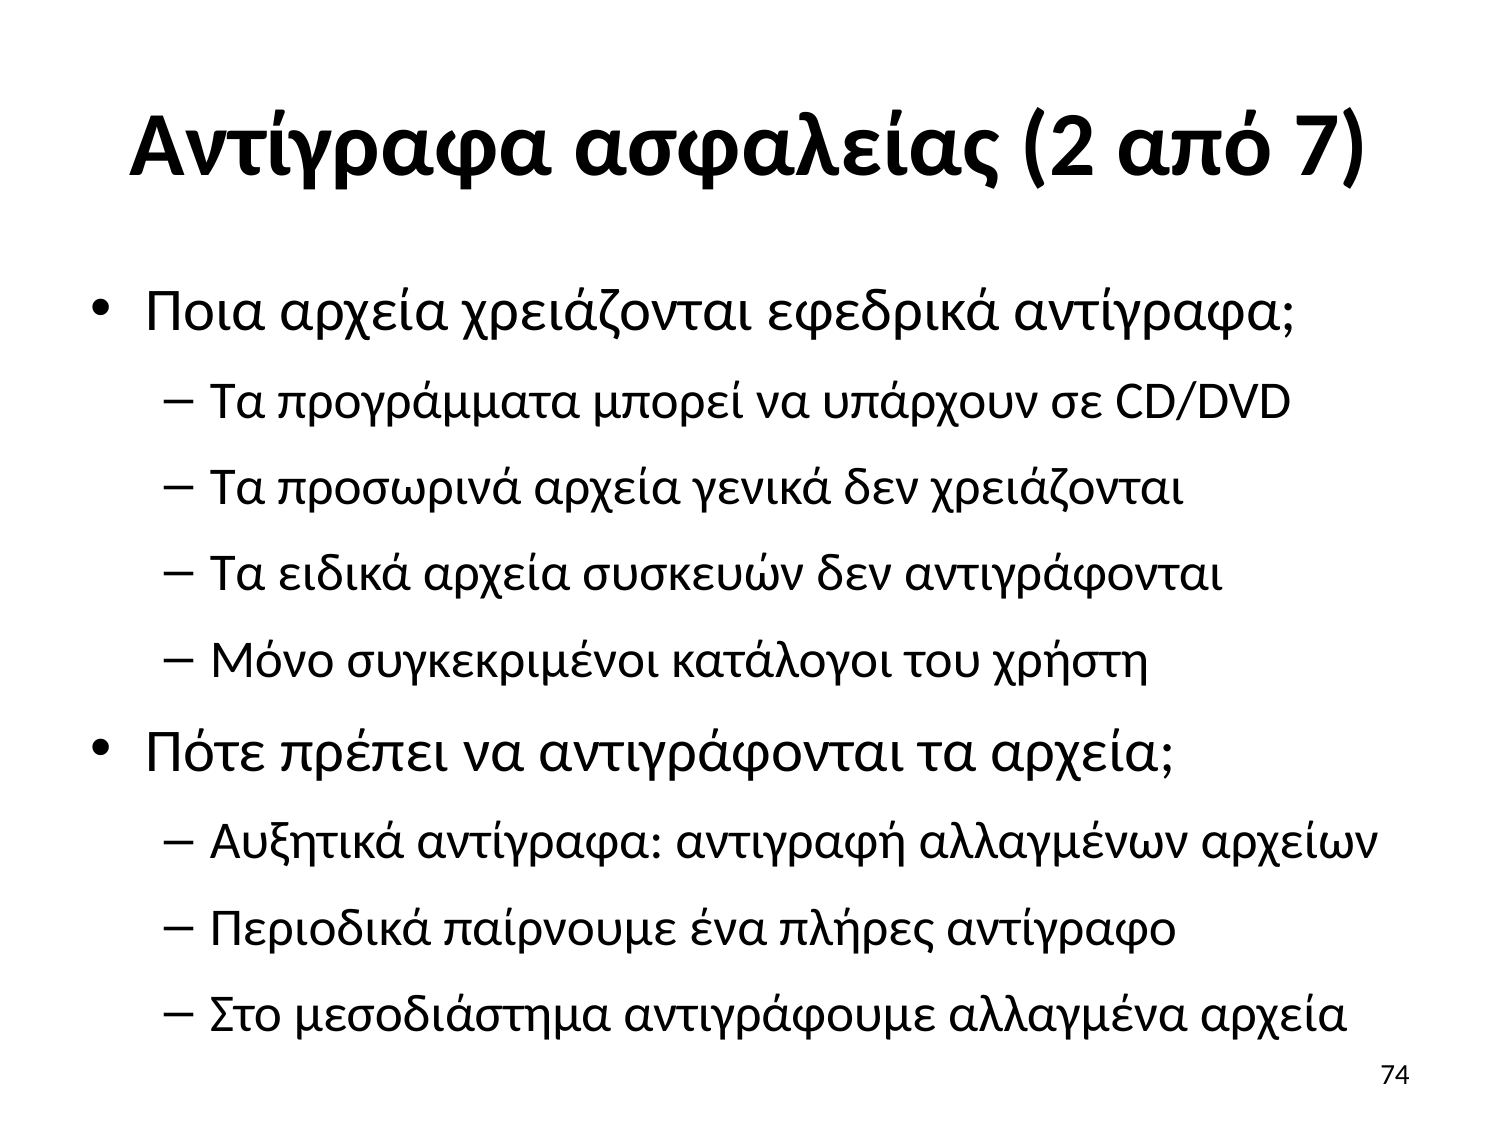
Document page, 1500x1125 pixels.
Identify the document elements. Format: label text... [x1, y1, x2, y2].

title Αντίγραφα ασφαλείας (2 από 7) [75, 45, 1425, 233]
slide_number 74 [1074, 1042, 1425, 1103]
list Ποια αρχεία χρειάζονται εφεδρικά αντίγραφα; Τα προγράμματα μπορεί να υπάρχουν σε CD/DVD Τα προσωρινά αρχεία γενικά δεν χρειάζονται Τα ειδικά αρχεία συσκευών δεν αντιγράφονται Μόνο συγκεκριμένοι κατάλογοι του χρήστη Πότε πρέπει να αντιγράφονται τα αρχεία; Αυξητικά αντίγραφα: αντιγραφή αλλαγμένων αρχείων Περιοδικά παίρνουμε ένα πλήρες αντίγραφο Στο μεσοδιάστημα αντιγράφουμε αλλαγμένα αρχεία [75, 262, 1425, 1059]
